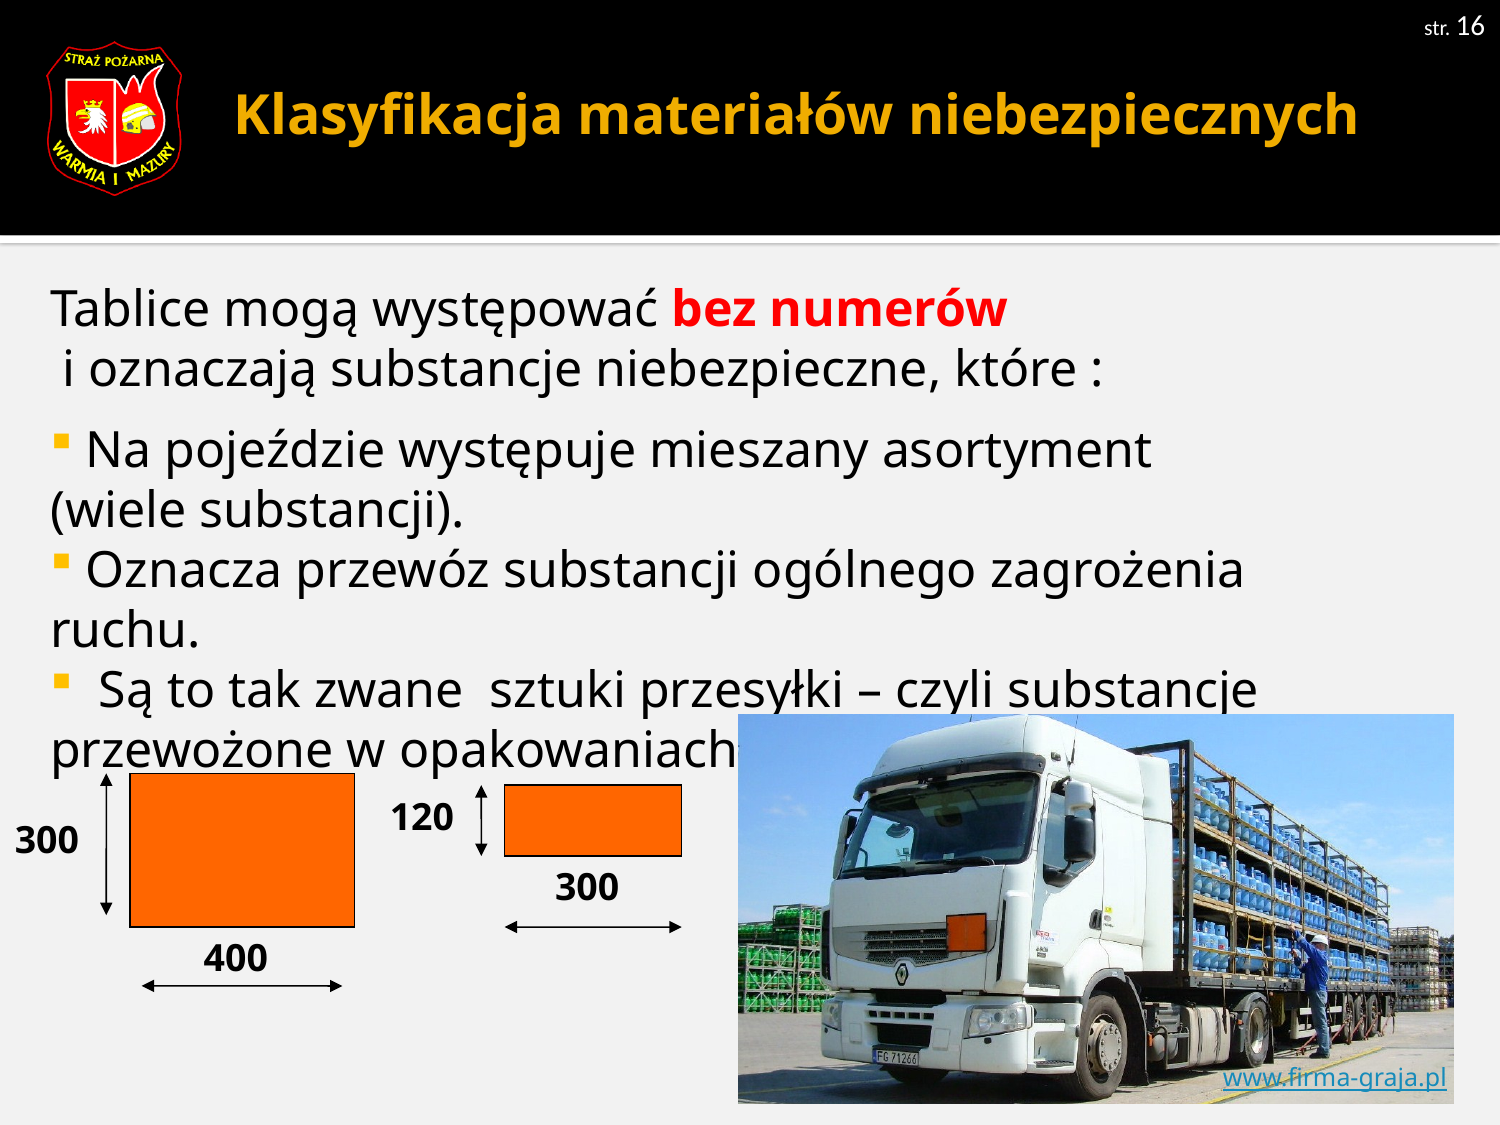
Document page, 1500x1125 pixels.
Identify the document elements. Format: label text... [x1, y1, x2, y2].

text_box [0, 773, 355, 987]
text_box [374, 785, 682, 928]
picture [46, 41, 182, 196]
slide_number str. 16 [1404, 0, 1500, 41]
text_box Tablice mogą występować bez numerów i oznaczają substancje niebezpieczne, które : [35, 269, 1442, 405]
title Klasyfikacja materiałów niebezpiecznych [1273, 41, 1388, 185]
picture [738, 714, 1454, 1104]
text_box Na pojeździe występuje mieszany asortyment (wiele substancji). Oznacza przewóz substancji ogólnego zagrożenia ruchu. Są to tak zwane sztuki przesyłki – czyli substancje przewożone w opakowaniach [35, 410, 1301, 785]
text_box [8, 0, 1273, 358]
